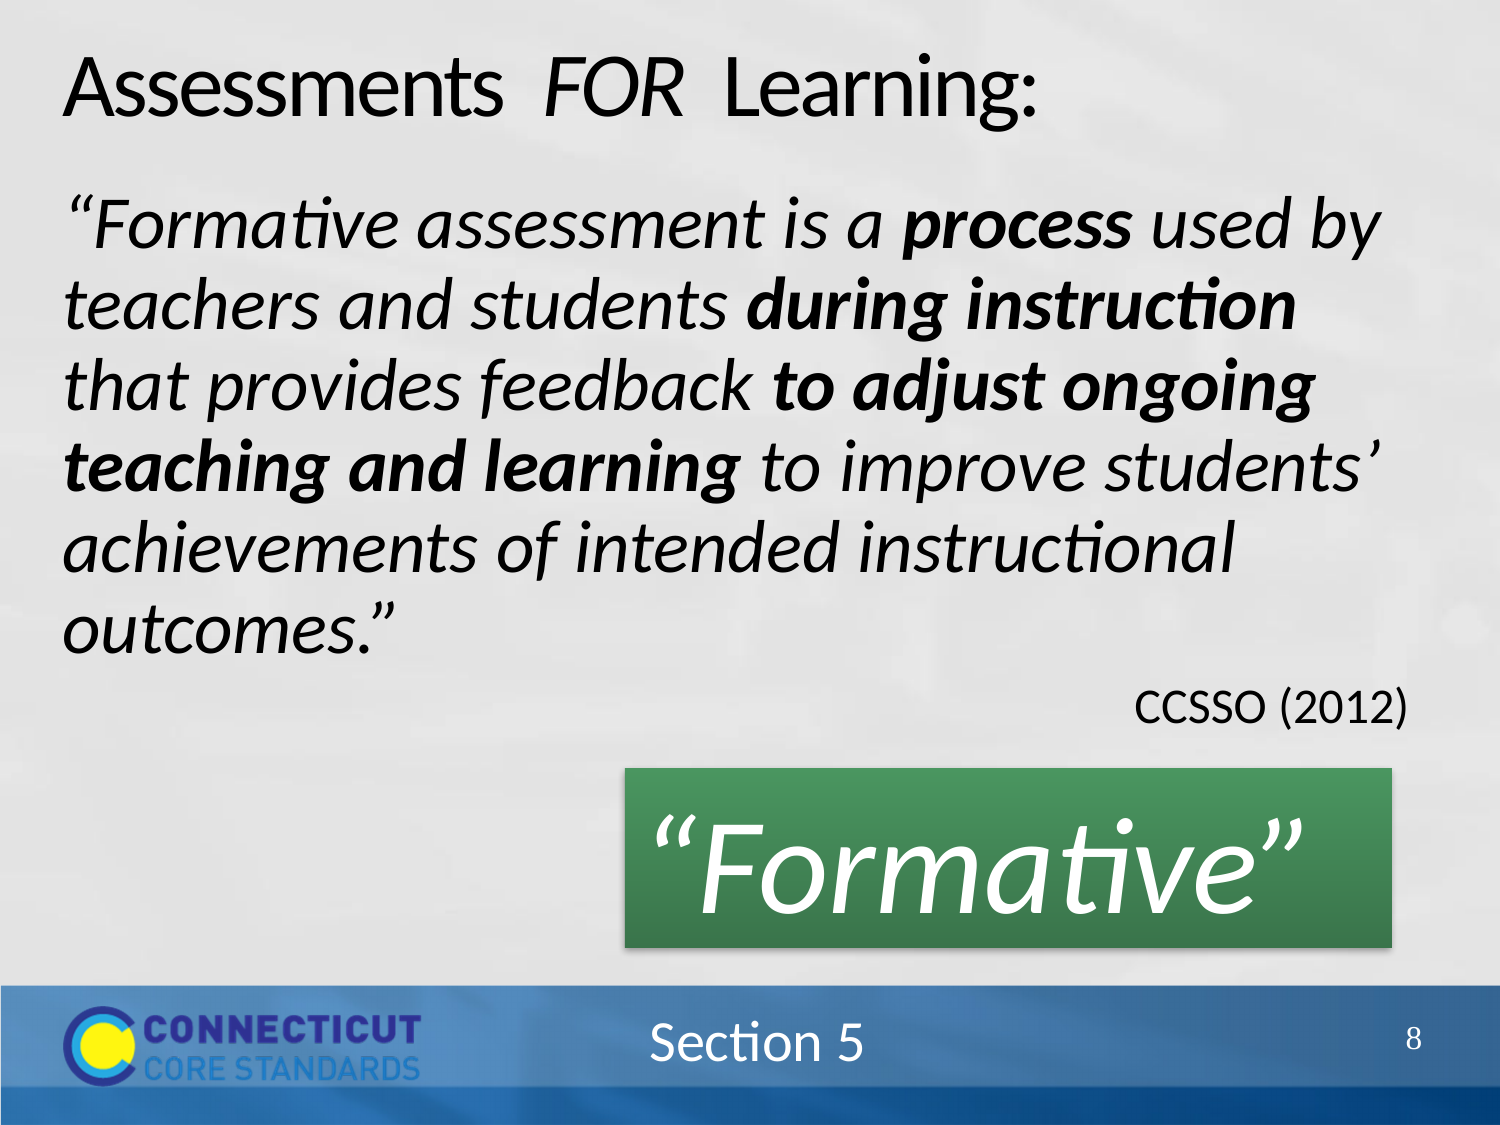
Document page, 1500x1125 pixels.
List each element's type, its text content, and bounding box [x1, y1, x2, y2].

list “Formative assessment is a process used by teachers and students during instruction that provides feedback to adjust ongoing teaching and learning to improve students’ achievements of intended instructional outcomes.” CCSSO (2012) [62, 184, 1410, 743]
picture [2, 986, 1500, 1125]
title Assessments FOR Learning: [62, 37, 1438, 210]
slide_number 52 [1075, 996, 1438, 1076]
text_box “Formative” [624, 768, 1392, 948]
picture [0, 0, 1500, 985]
